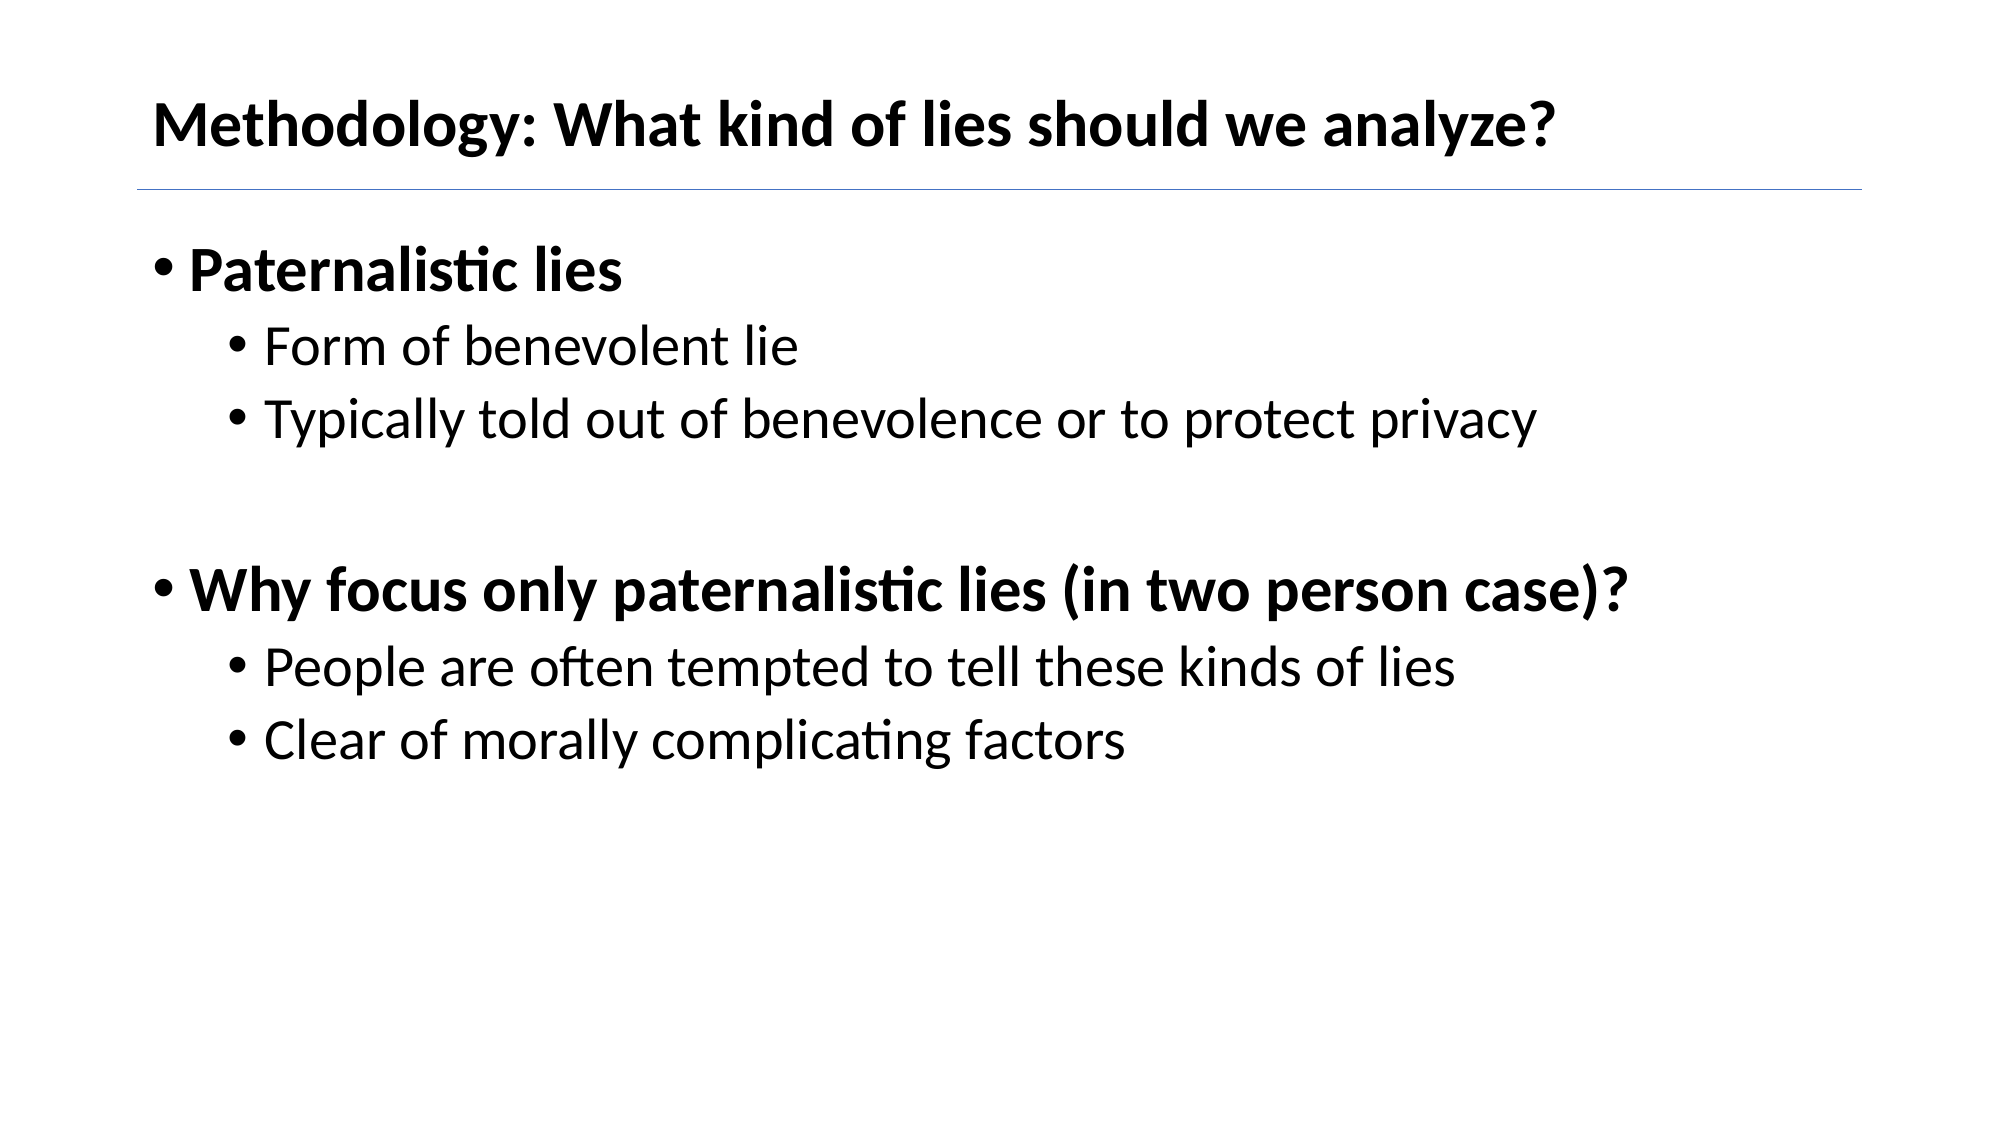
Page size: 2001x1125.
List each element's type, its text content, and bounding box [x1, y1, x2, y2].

list Paternalistic lies Form of benevolent lie Typically told out of benevolence or to protect privacy Why focus only paternalistic lies (in two person case)? People are often tempted to tell these kinds of lies Clear of morally complicating factors [137, 227, 1863, 1052]
title Methodology: What kind of lies should we analyze? [137, 59, 1863, 189]
